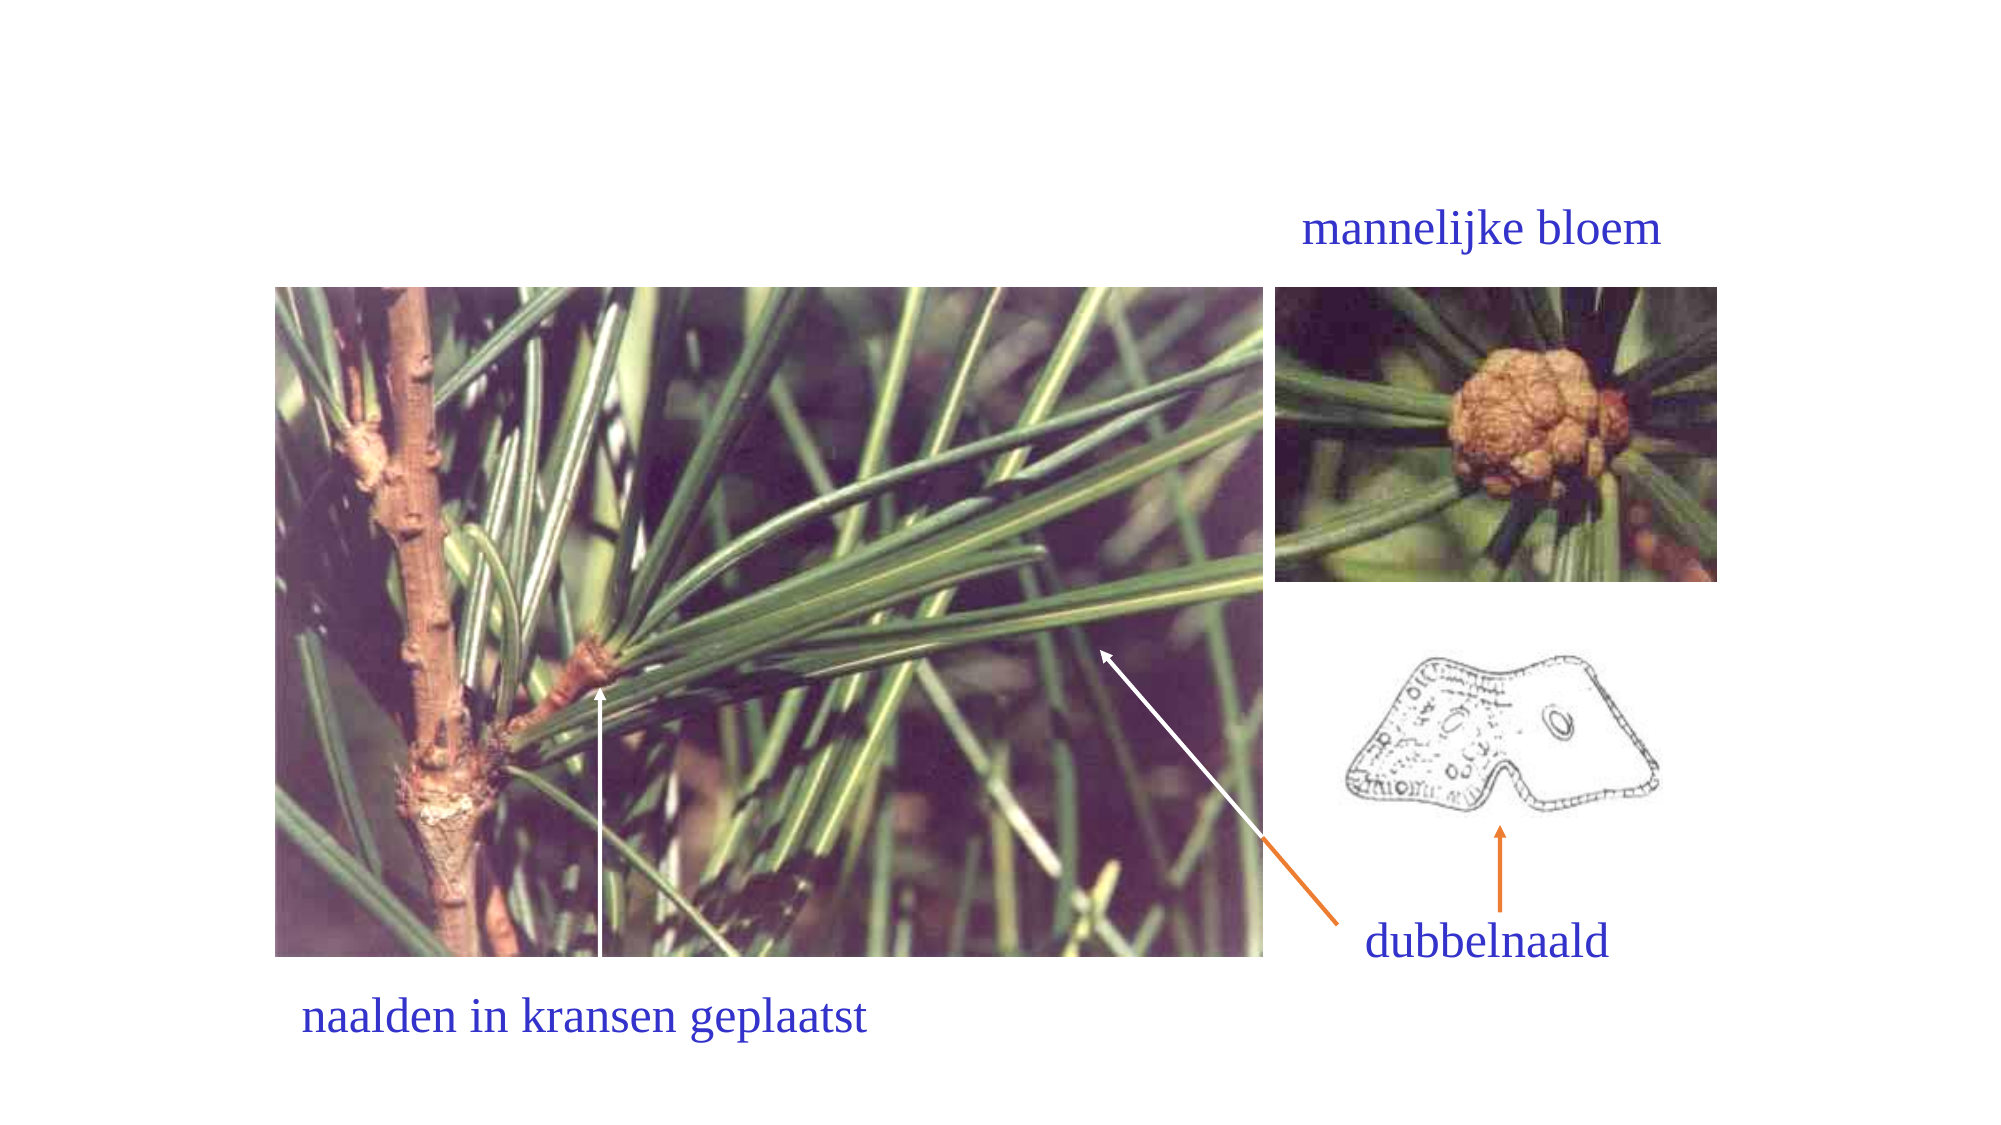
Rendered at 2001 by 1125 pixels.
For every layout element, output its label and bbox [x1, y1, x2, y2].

text_box [1274, 187, 1717, 582]
picture [274, 287, 1263, 957]
text_box [1099, 649, 1663, 975]
text_box [287, 687, 882, 1050]
